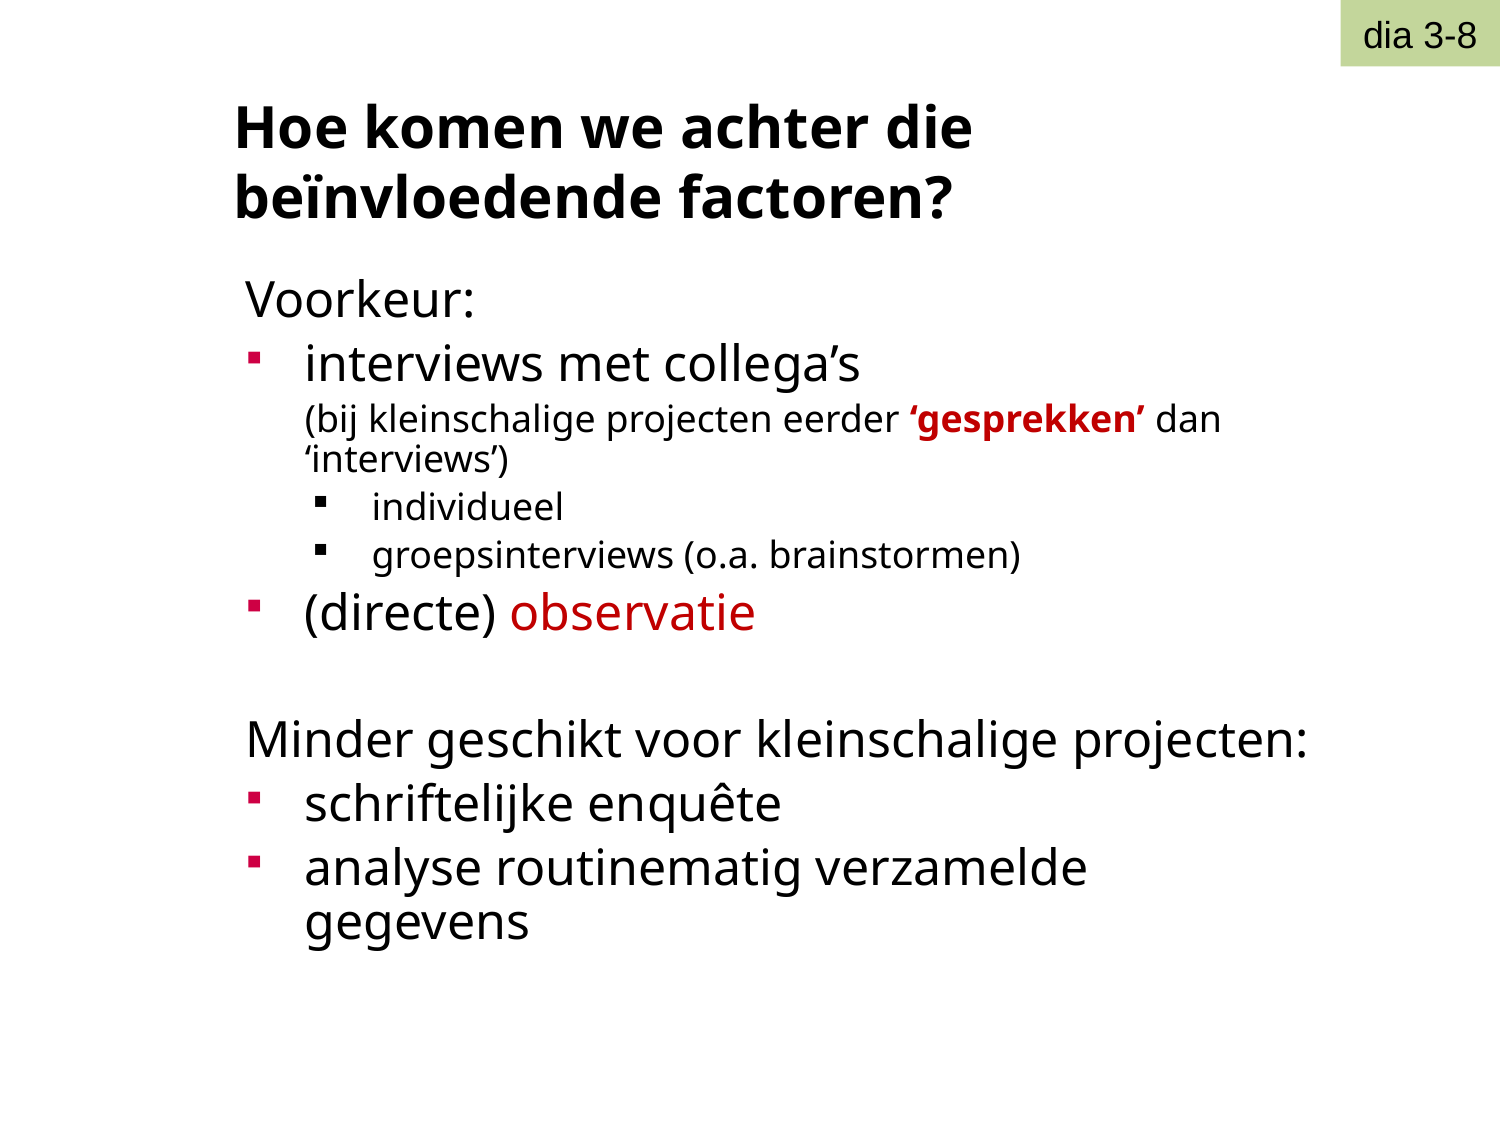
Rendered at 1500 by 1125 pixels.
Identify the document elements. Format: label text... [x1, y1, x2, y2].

text_box dia 3-8 [1340, 0, 1500, 67]
title Hoe komen we achter die beïnvloedende factoren? [218, 66, 1306, 254]
list Voorkeur: interviews met collega’s (bij kleinschalige projecten eerder ‘gesprekken’ dan ‘interviews’) individueel groepsinterviews (o.a. brainstormen) (directe) observatie Minder geschikt voor kleinschalige projecten: schriftelijke enquête analyse routinematig verzamelde gegevens [230, 267, 1329, 1059]
